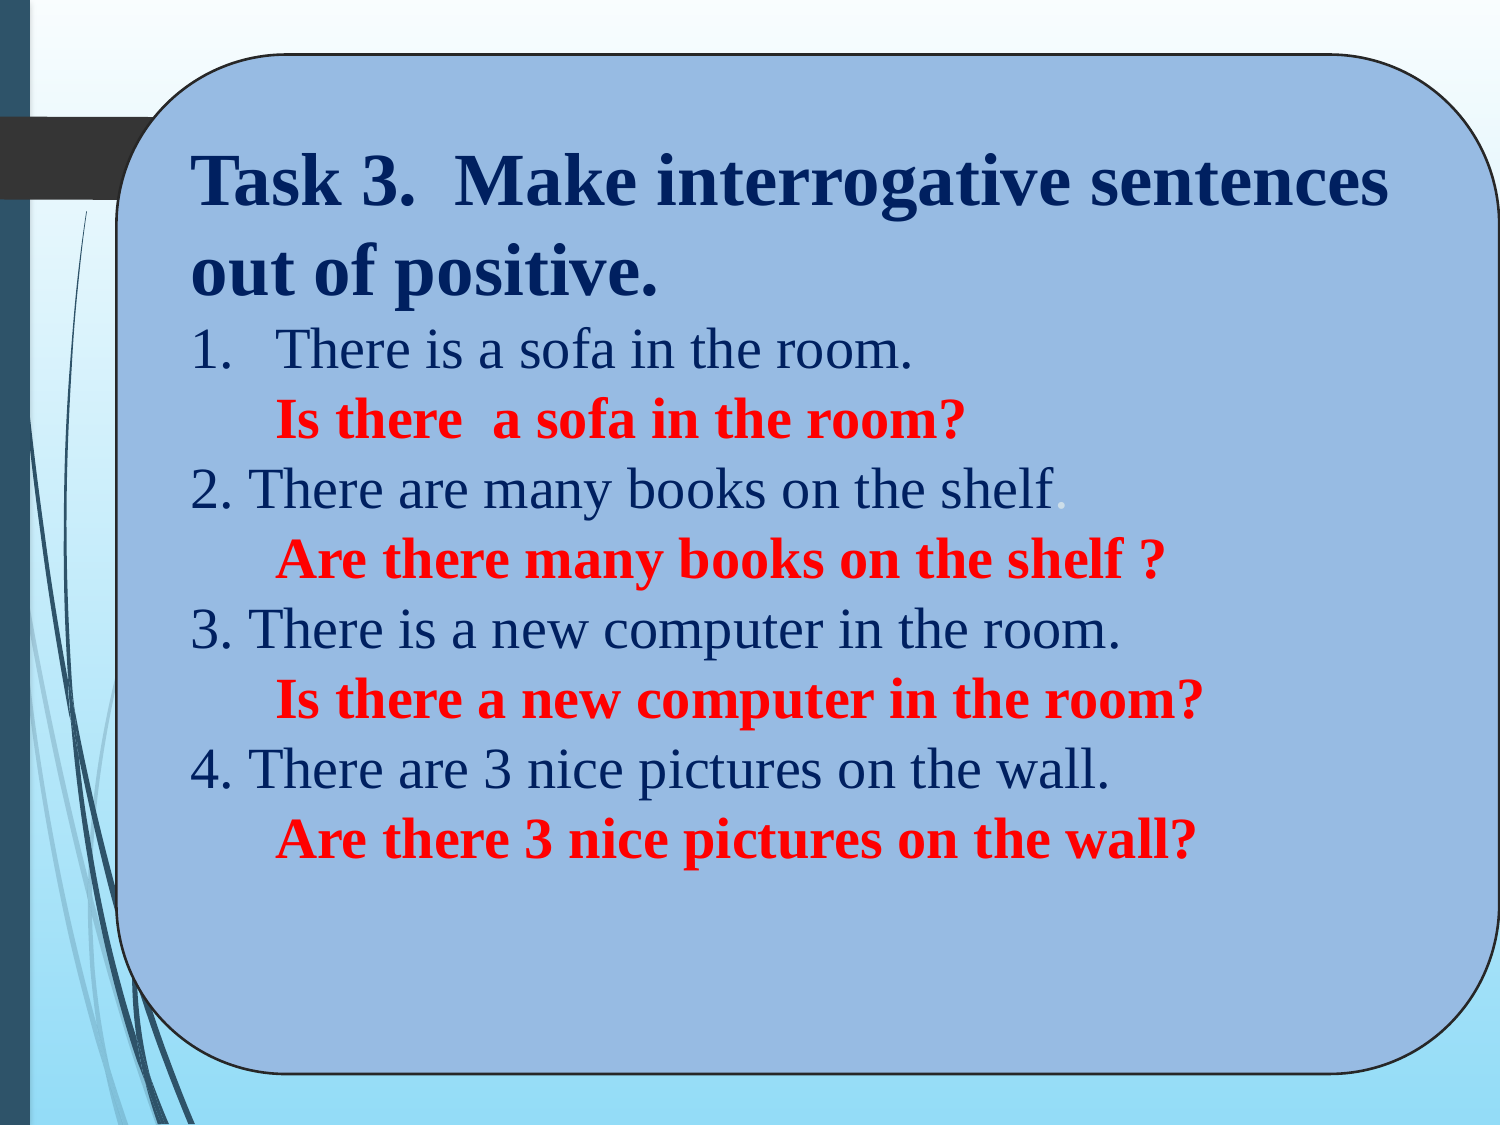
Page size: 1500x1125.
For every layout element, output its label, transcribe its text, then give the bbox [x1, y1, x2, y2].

text_box [115, 53, 1500, 1076]
text_box Task 3. Make interrogative sentences out of positive. There is a sofa in the room. Is there a sofa in the room? 2. There are many books on the shelf. Are there many books on the shelf ? 3. There is a new computer in the room. Is there a new computer in the room? 4. There are 3 nice pictures on the wall. Are there 3 nice pictures on the wall? [175, 122, 1418, 923]
